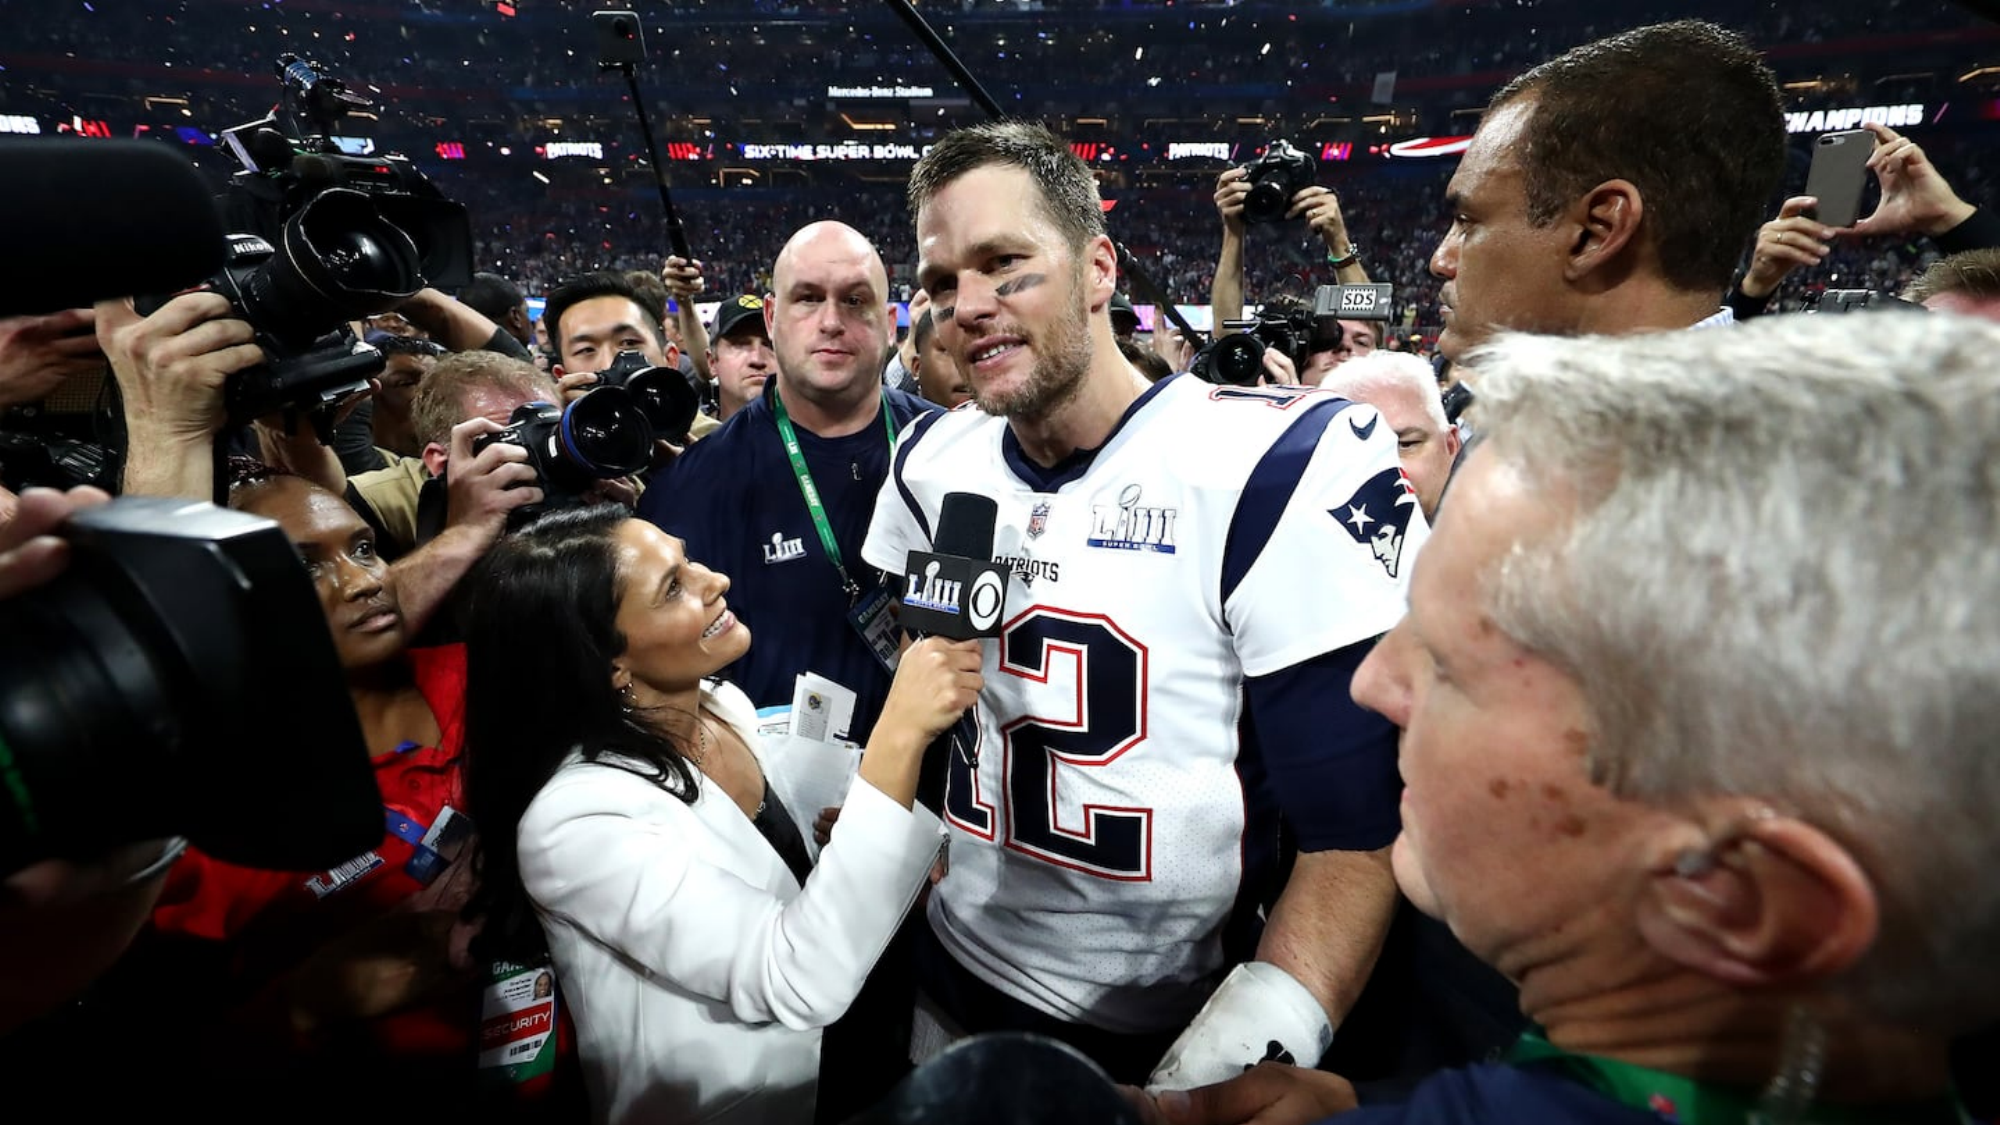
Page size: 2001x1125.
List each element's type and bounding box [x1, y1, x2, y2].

list [0, 0, 2000, 1125]
